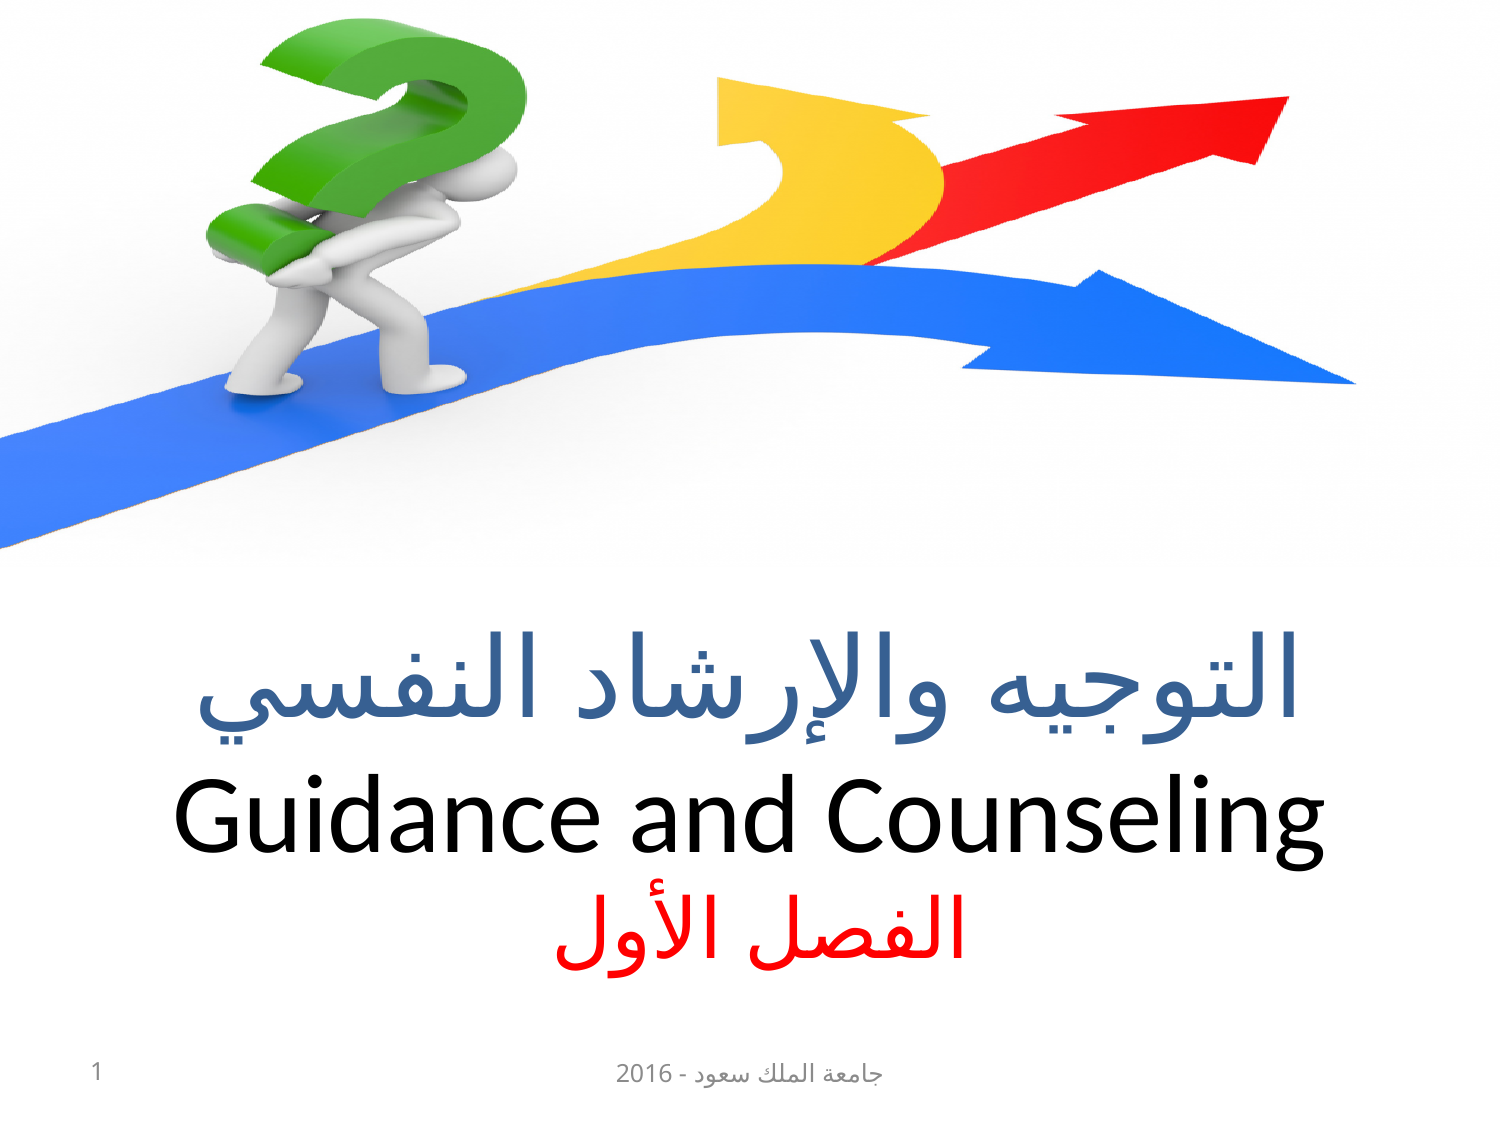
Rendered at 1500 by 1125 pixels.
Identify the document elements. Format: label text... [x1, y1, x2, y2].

slide_number 1 [75, 1042, 425, 1103]
picture [0, 0, 1500, 568]
text_box التوجيه والإرشاد النفسي Guidance and Counseling الفصل الأول [123, 597, 1376, 1059]
footer جامعة الملك سعود - 2016 [512, 1042, 988, 1103]
